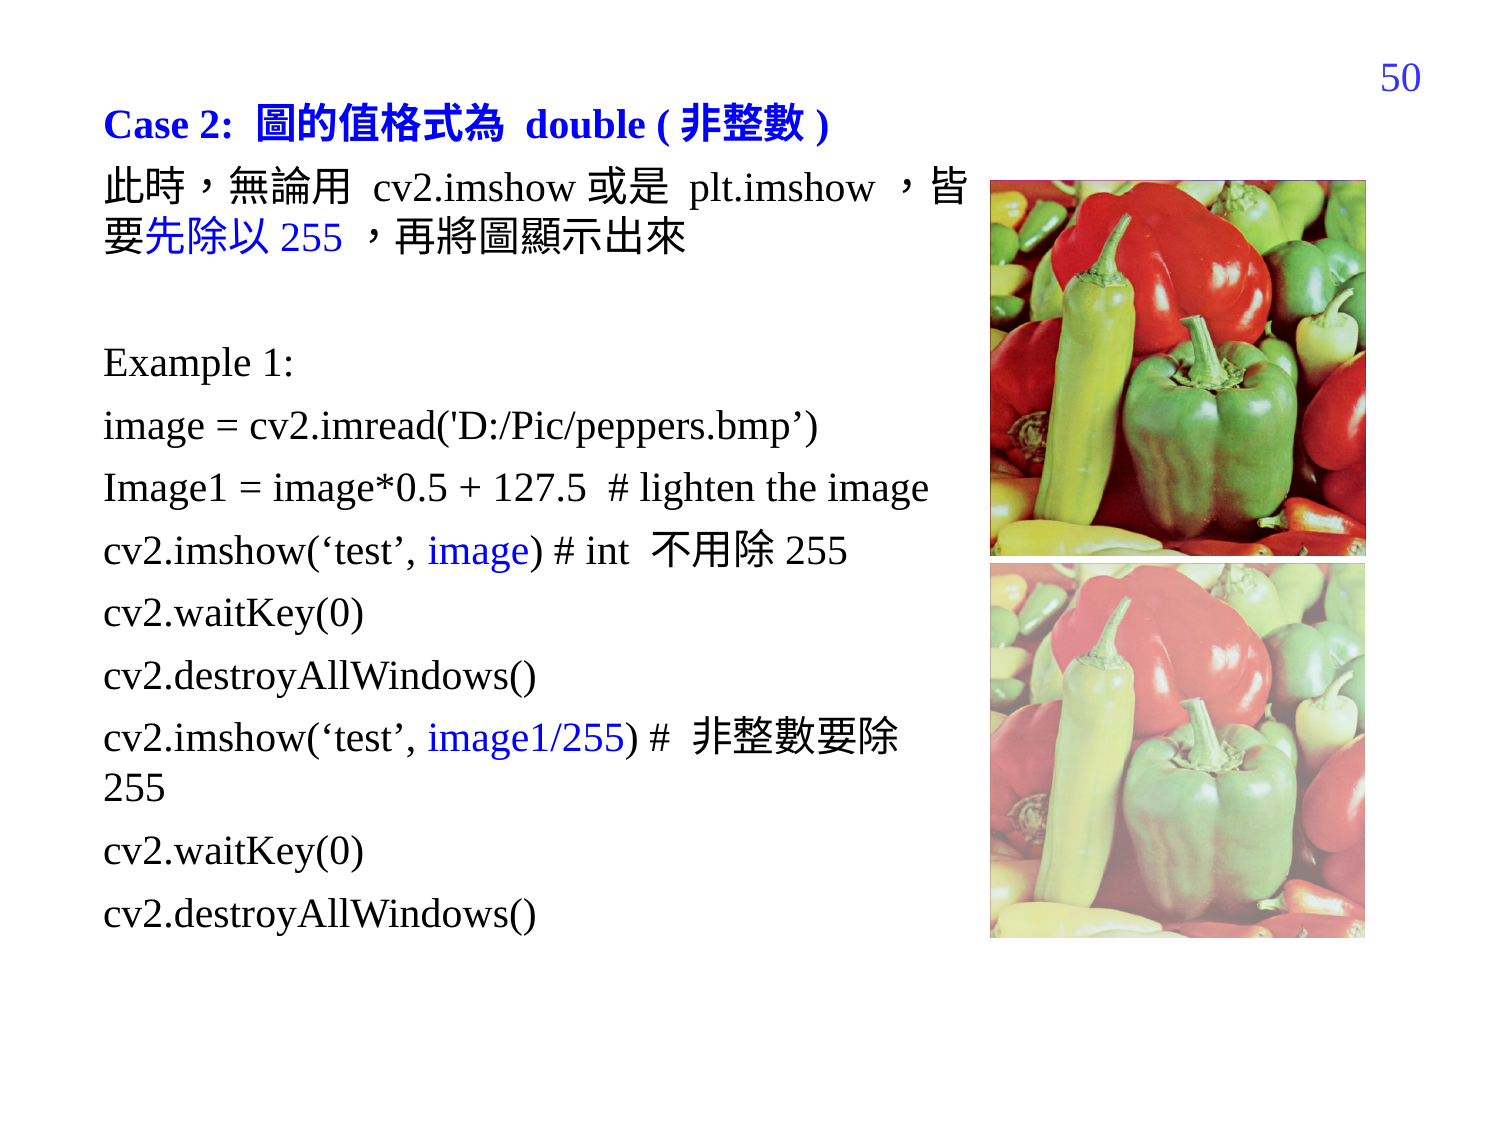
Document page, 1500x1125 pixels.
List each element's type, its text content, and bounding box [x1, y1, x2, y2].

picture [989, 563, 1365, 938]
picture [990, 180, 1366, 556]
slide_number 230 [1304, 42, 1437, 122]
text_box Case 2: 圖的值格式為 double (非整數) 此時，無論用 cv2.imshow或是 plt.imshow，皆要先除以255，再將圖顯示出來 Example 1: image = cv2.imread('D:/Pic/peppers.bmp’) Image1 = image*0.5 + 127.5 # lighten the image cv2.imshow(‘test’, image) # int 不用除255 cv2.waitKey(0) cv2.destroyAllWindows() cv2.imshow(‘test’, image1/255) # 非整數要除255 cv2.waitKey(0) cv2.destroyAllWindows() [88, 89, 987, 943]
